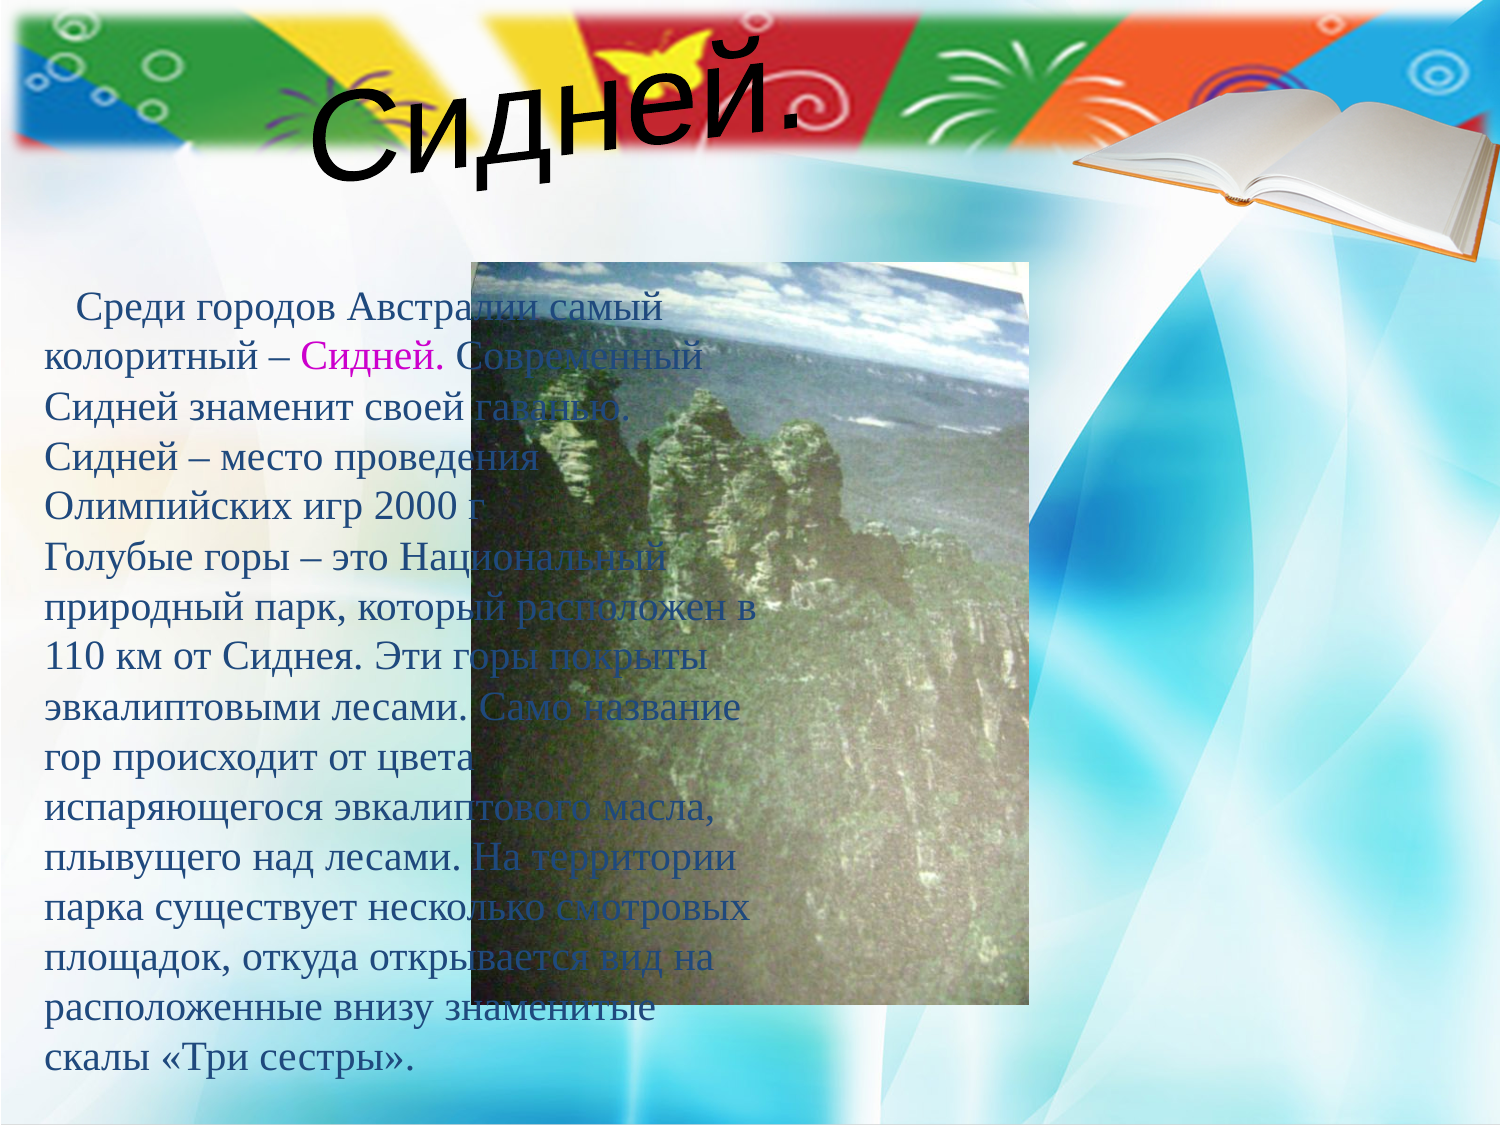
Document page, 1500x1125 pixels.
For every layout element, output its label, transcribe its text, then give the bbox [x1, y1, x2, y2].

picture [0, 0, 1500, 1125]
text_box [49, 37, 1446, 255]
text_box Среди городов Австралии самый колоритный – Сидней. Современный Сидней знаменит своей гаванью. Сидней – место проведения Олимпийских игр 2000 г Голубые горы – это Национальный природный парк, который расположен в 110 км от Сиднея. Эти горы покрыты эвкалиптовыми лесами. Само название гор происходит от цвета испаряющегося эвкалиптового масла, плывущего над лесами. На территории парка существует несколько смотровых площадок, откуда открывается вид на расположенные внизу знаменитые скалы «Три сестры». [29, 231, 774, 1125]
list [471, 262, 1029, 1006]
